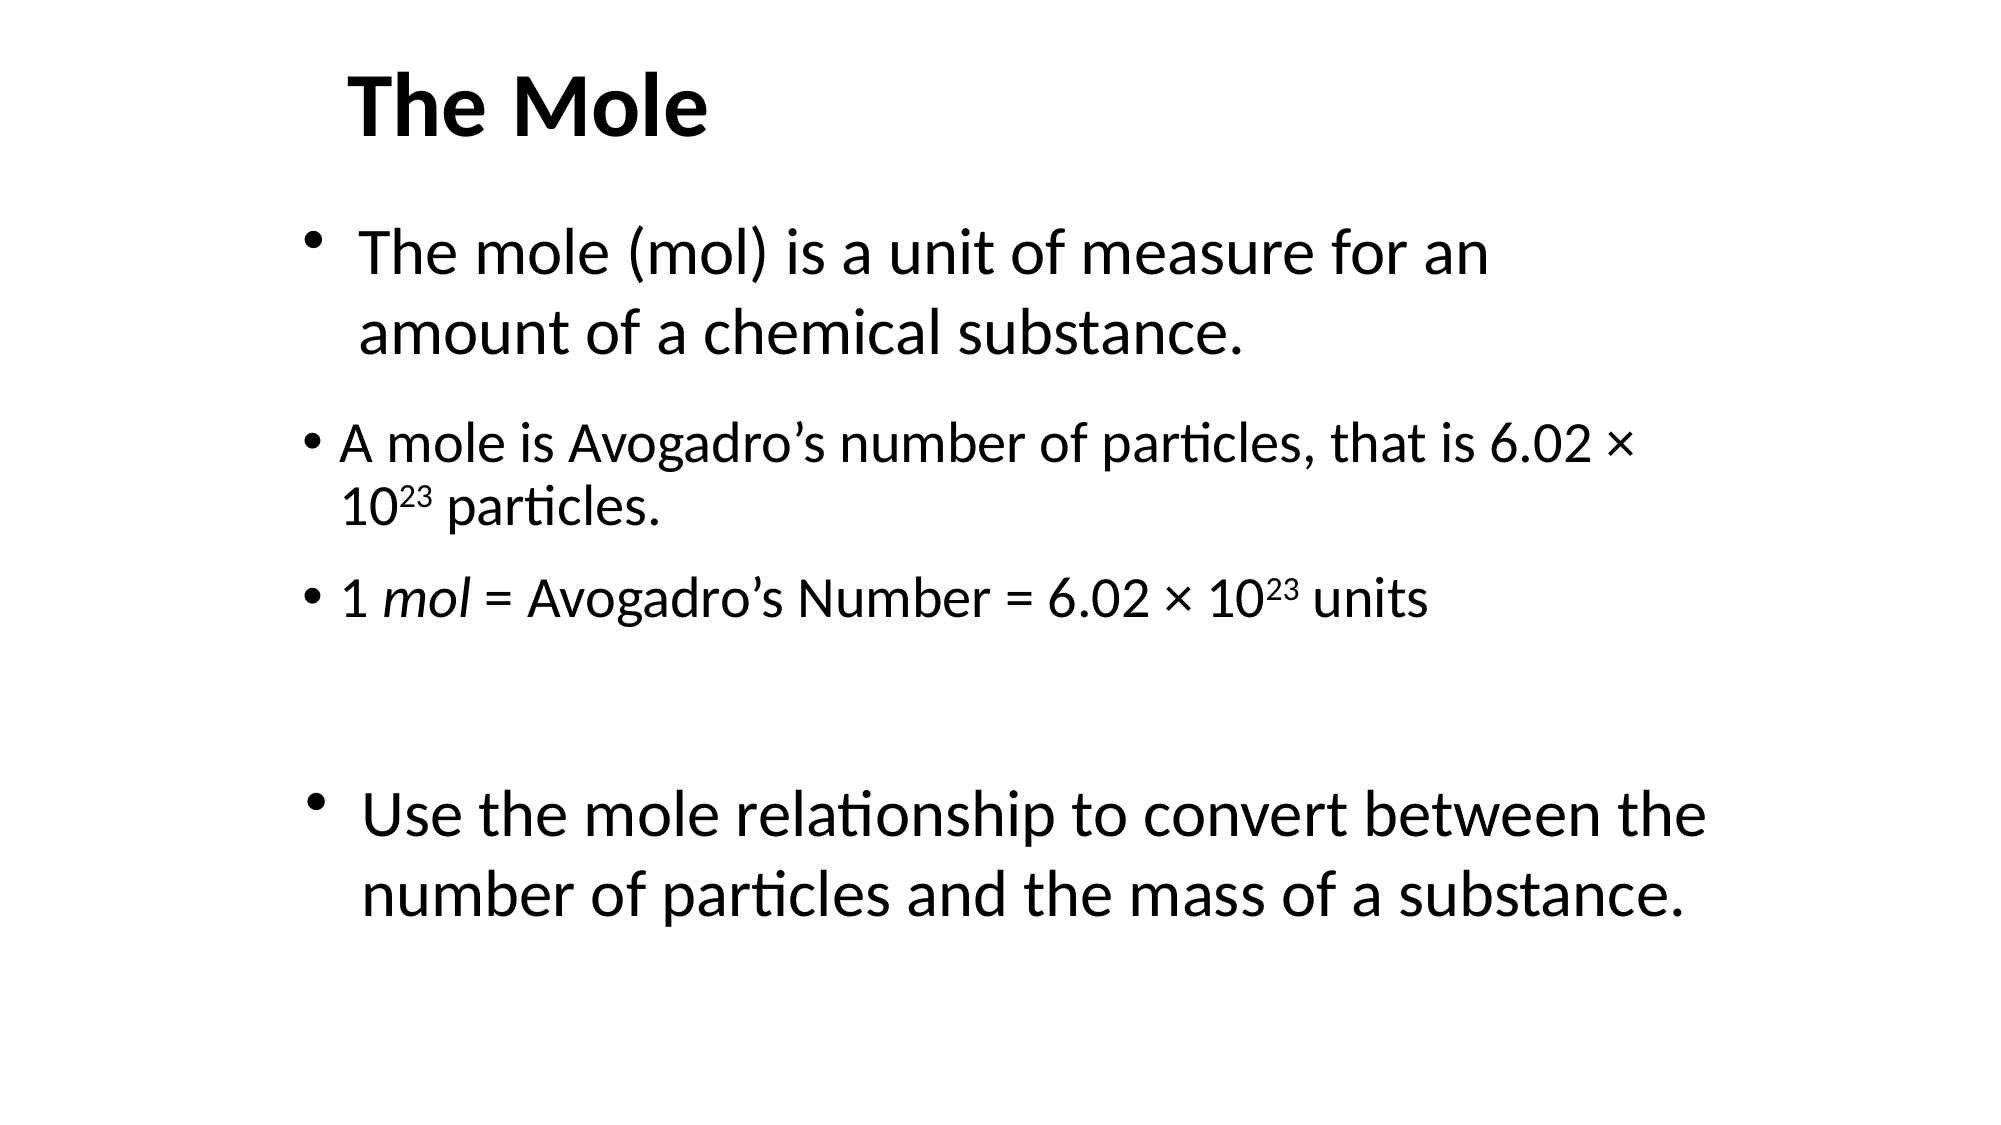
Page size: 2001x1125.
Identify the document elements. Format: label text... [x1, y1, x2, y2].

text_box Use the mole relationship to convert between the number of particles and the mass of a substance. [290, 762, 1730, 1025]
text_box The mole (mol) is a unit of measure for an amount of a chemical substance. [287, 200, 1728, 377]
title The Mole [332, 37, 1683, 176]
list A mole is Avogadro’s number of particles, that is 6.02 × 1023 particles. 1 mol = Avogadro’s Number = 6.02 × 1023 units [287, 404, 1728, 688]
